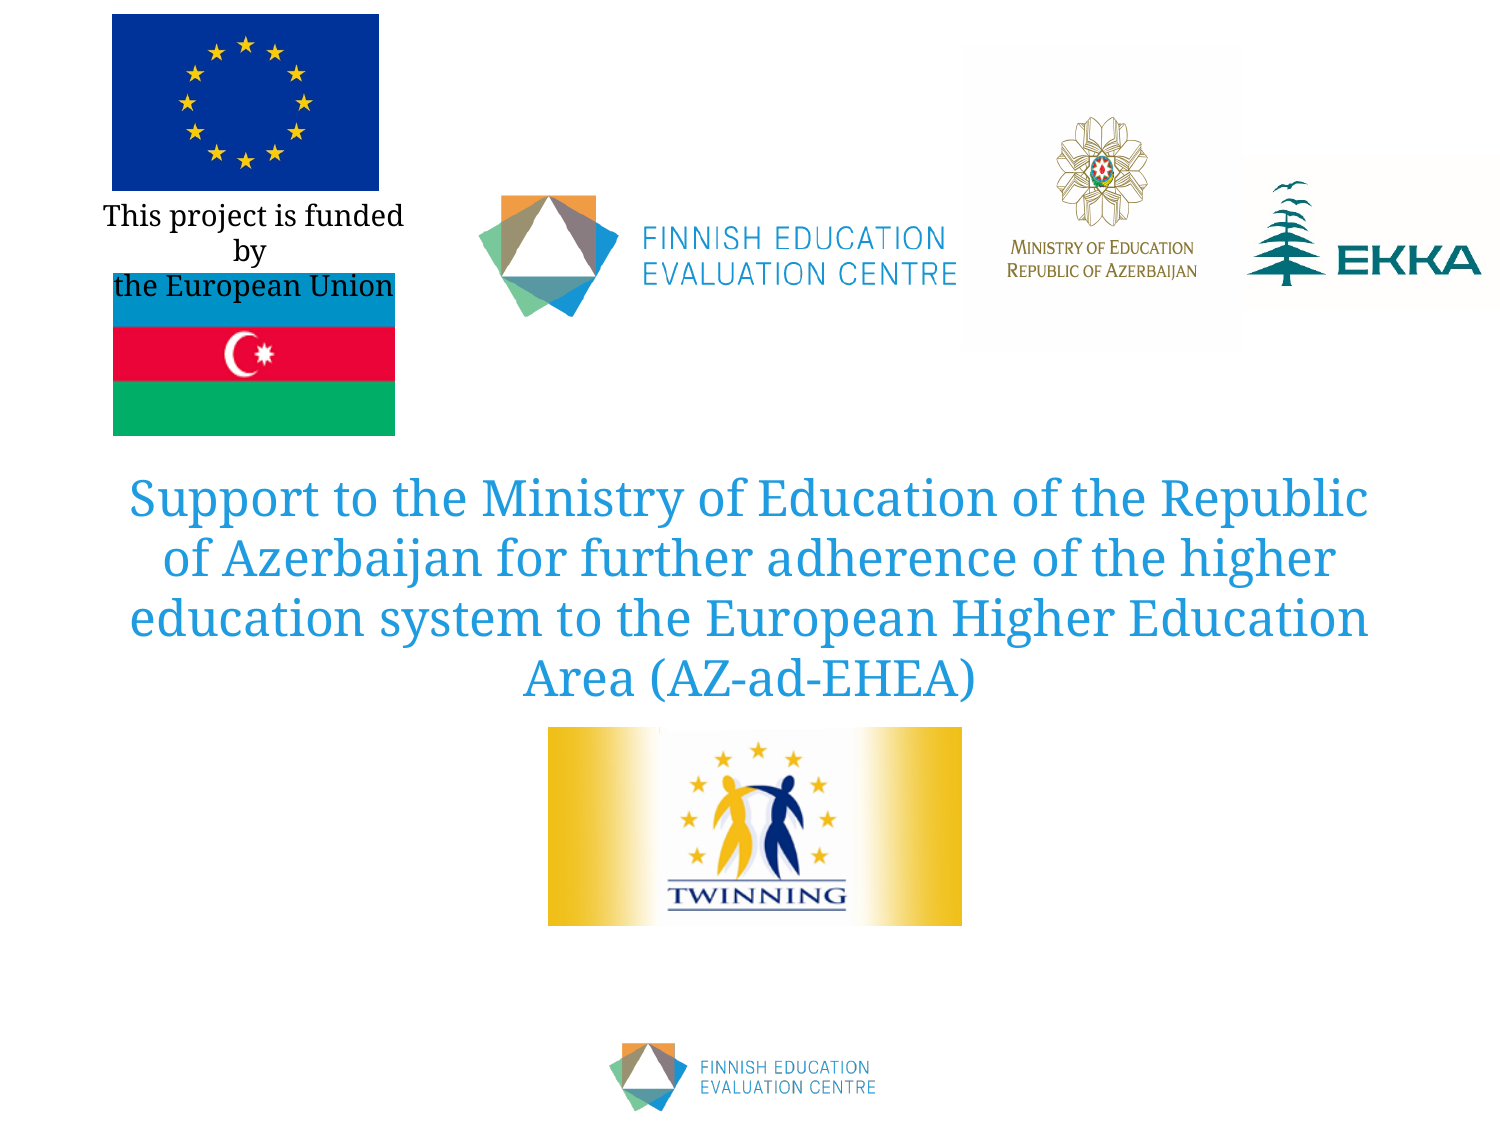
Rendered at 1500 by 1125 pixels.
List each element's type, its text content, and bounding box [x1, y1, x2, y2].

picture [603, 1071, 888, 1120]
picture [113, 46, 1500, 436]
title Support to the Ministry of Education of the Republic of Azerbaijan for further adherence of the higher education system to the European Higher Education Area (AZ-ad-EHEA) [112, 349, 1388, 764]
text_box [253, 668, 1304, 763]
text_box This project is funded by the European Union [78, 190, 429, 310]
picture [548, 727, 962, 927]
picture [111, 14, 379, 192]
subtitle [113, 763, 1377, 1071]
